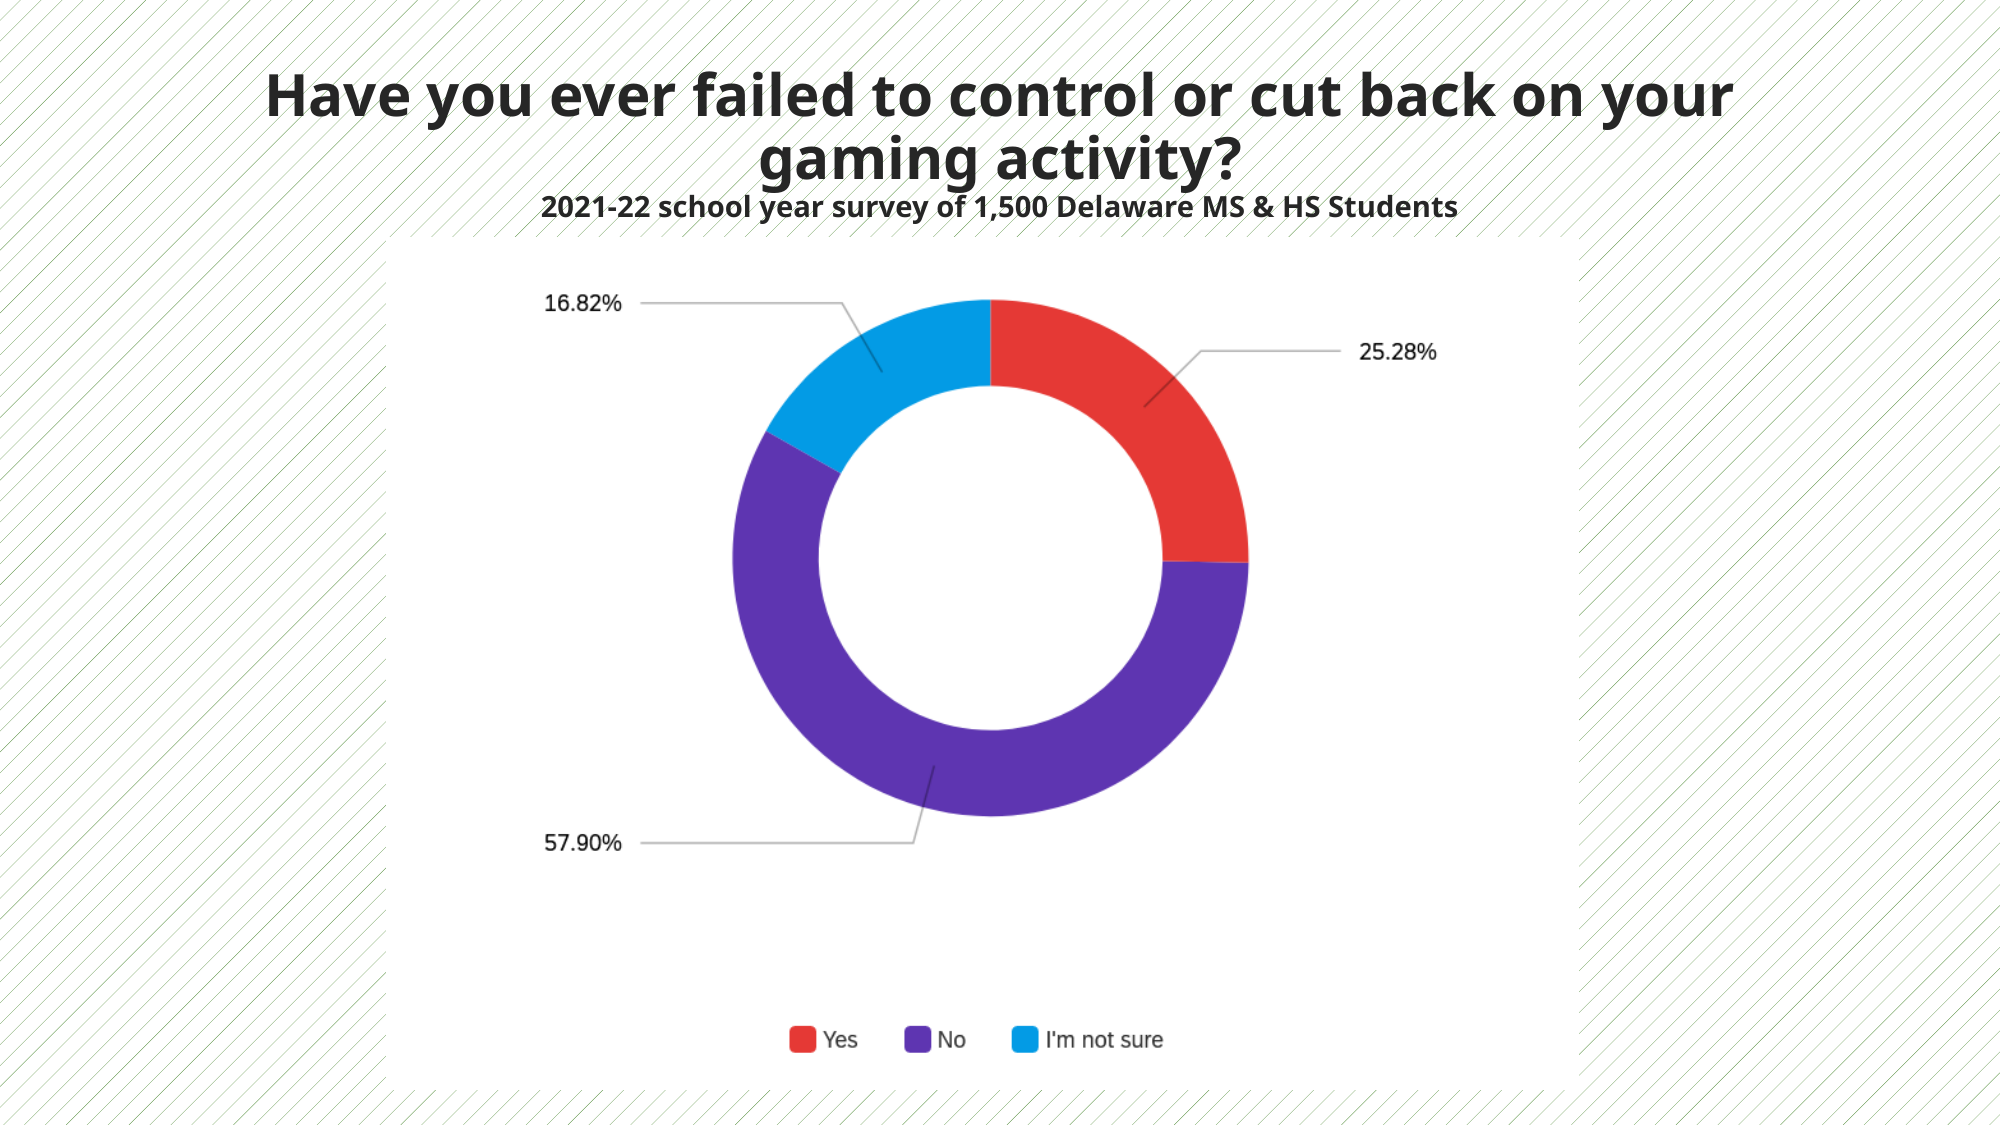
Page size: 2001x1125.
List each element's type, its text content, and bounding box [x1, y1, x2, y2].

title Have you ever failed to control or cut back on your gaming activity? 2021-22 school year survey of 1,500 Delaware MS & HS Students [174, 32, 1825, 258]
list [386, 237, 1579, 1090]
